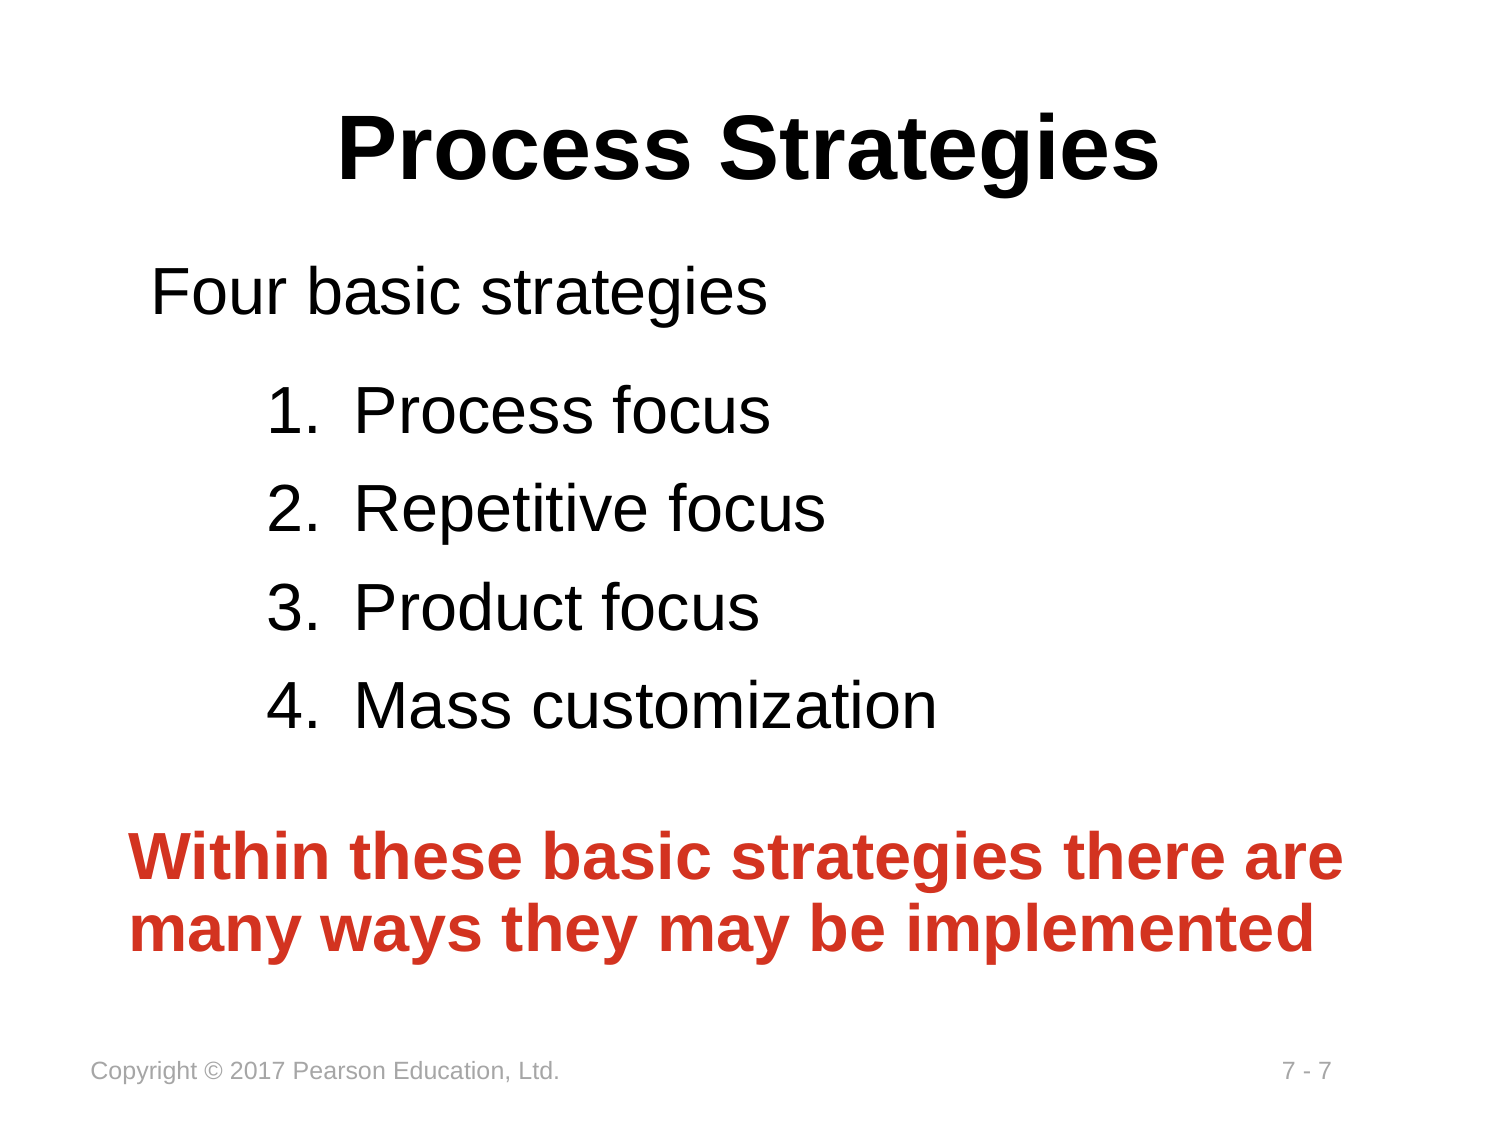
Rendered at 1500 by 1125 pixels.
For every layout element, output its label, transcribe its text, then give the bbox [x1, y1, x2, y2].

text_box Process focus Repetitive focus Product focus Mass customization [251, 368, 954, 751]
text_box Within these basic strategies there are many ways they may be implemented [113, 814, 1374, 974]
title Process Strategies [112, 71, 1388, 216]
text_box Four basic strategies [136, 240, 785, 335]
